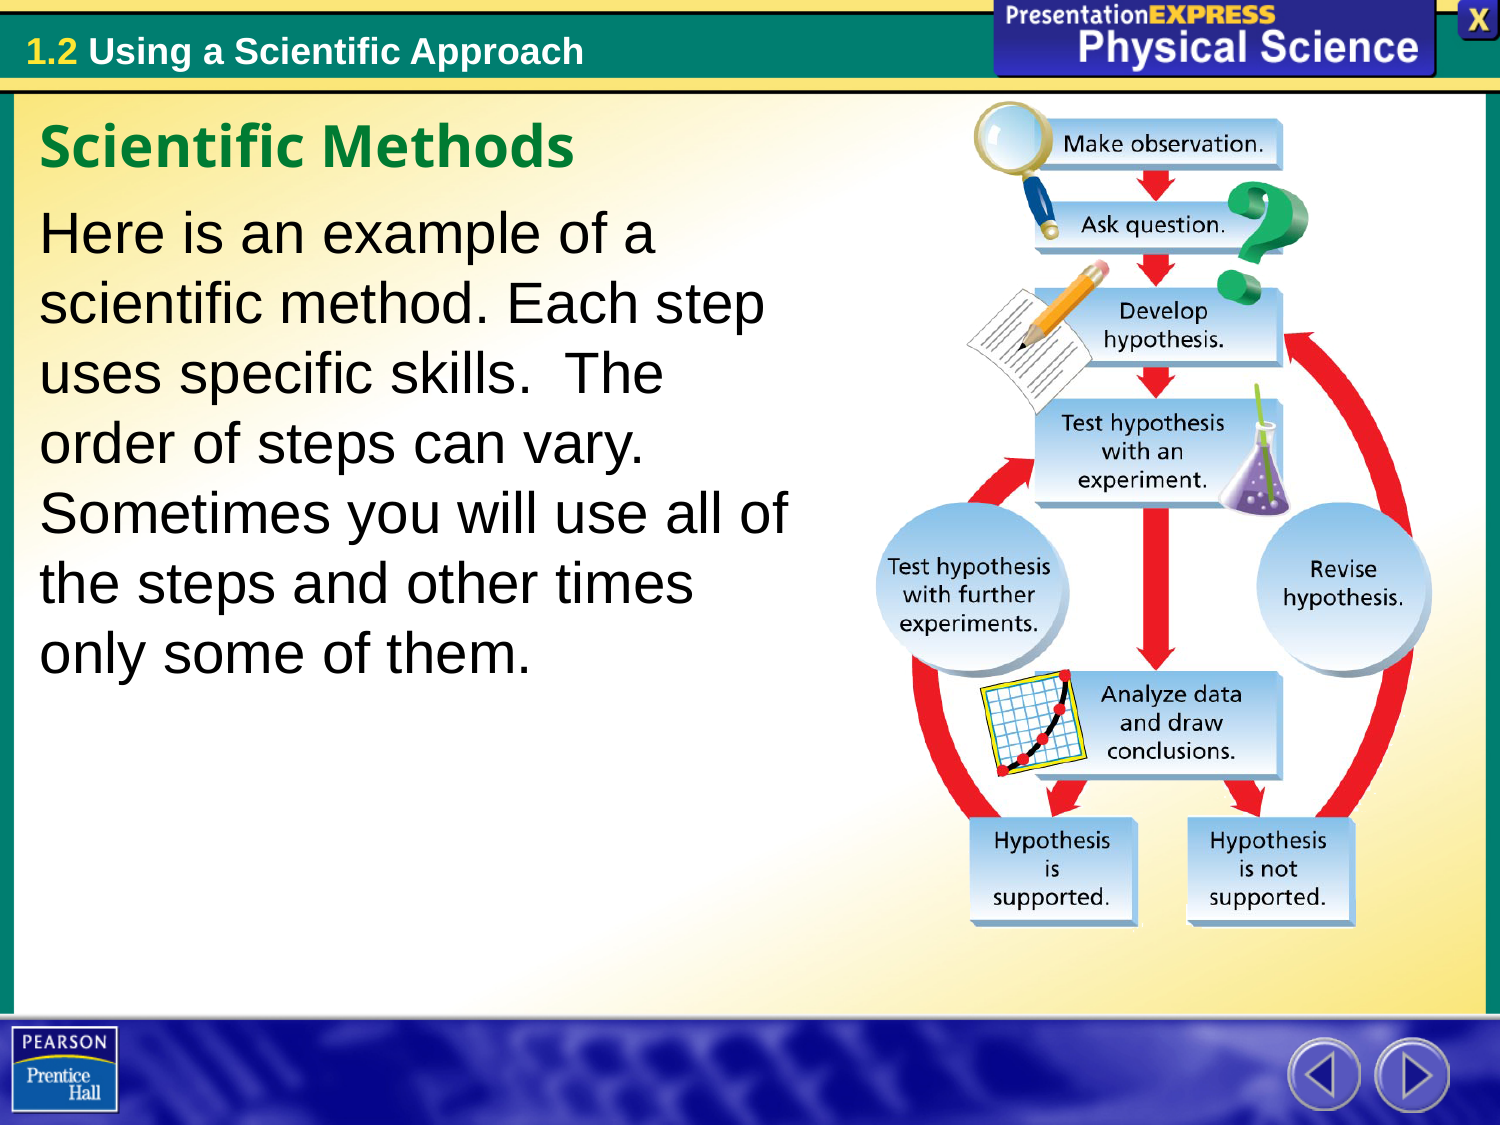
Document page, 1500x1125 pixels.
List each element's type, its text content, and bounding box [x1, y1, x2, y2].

picture [0, 0, 1500, 1125]
text_box Here is an example of a scientific method. Each step uses specific skills. The order of steps can vary. Sometimes you will use all of the steps and other times only some of them. [24, 187, 813, 693]
text_box Scientific Methods [25, 101, 851, 187]
